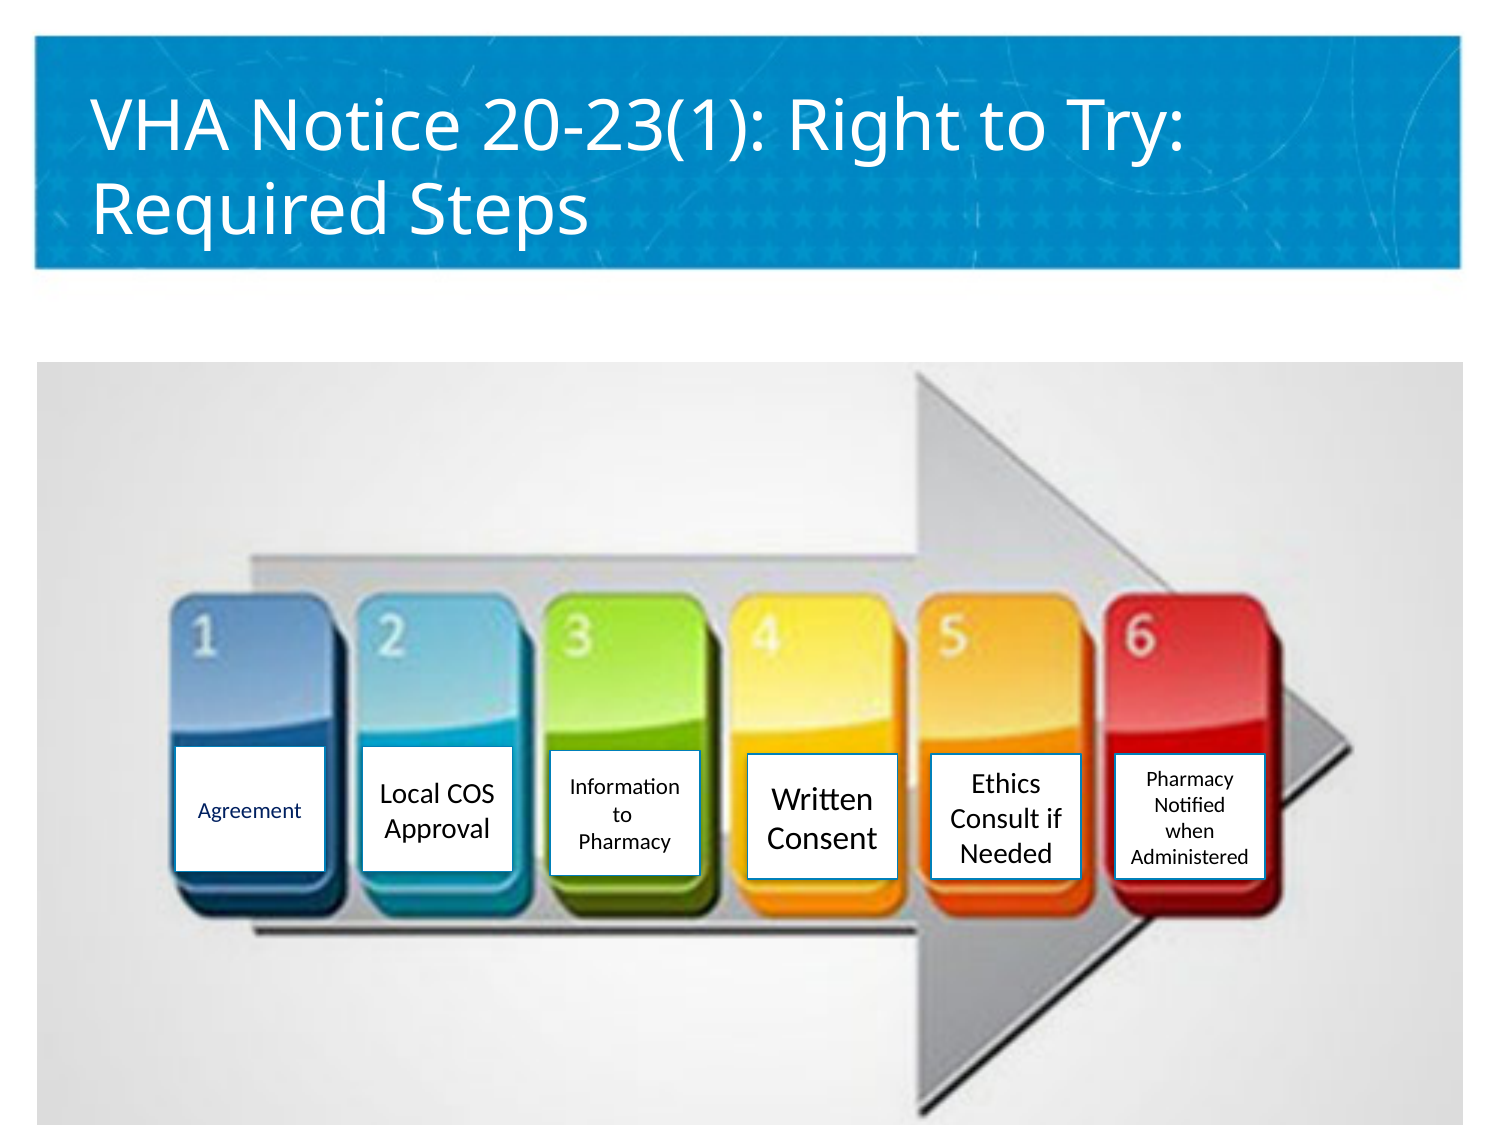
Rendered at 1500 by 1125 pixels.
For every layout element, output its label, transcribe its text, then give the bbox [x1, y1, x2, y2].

picture [0, 0, 1500, 1125]
title VHA Notice 20-23(1): Right to Try: Required Steps [74, 44, 1426, 257]
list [37, 362, 1463, 1125]
